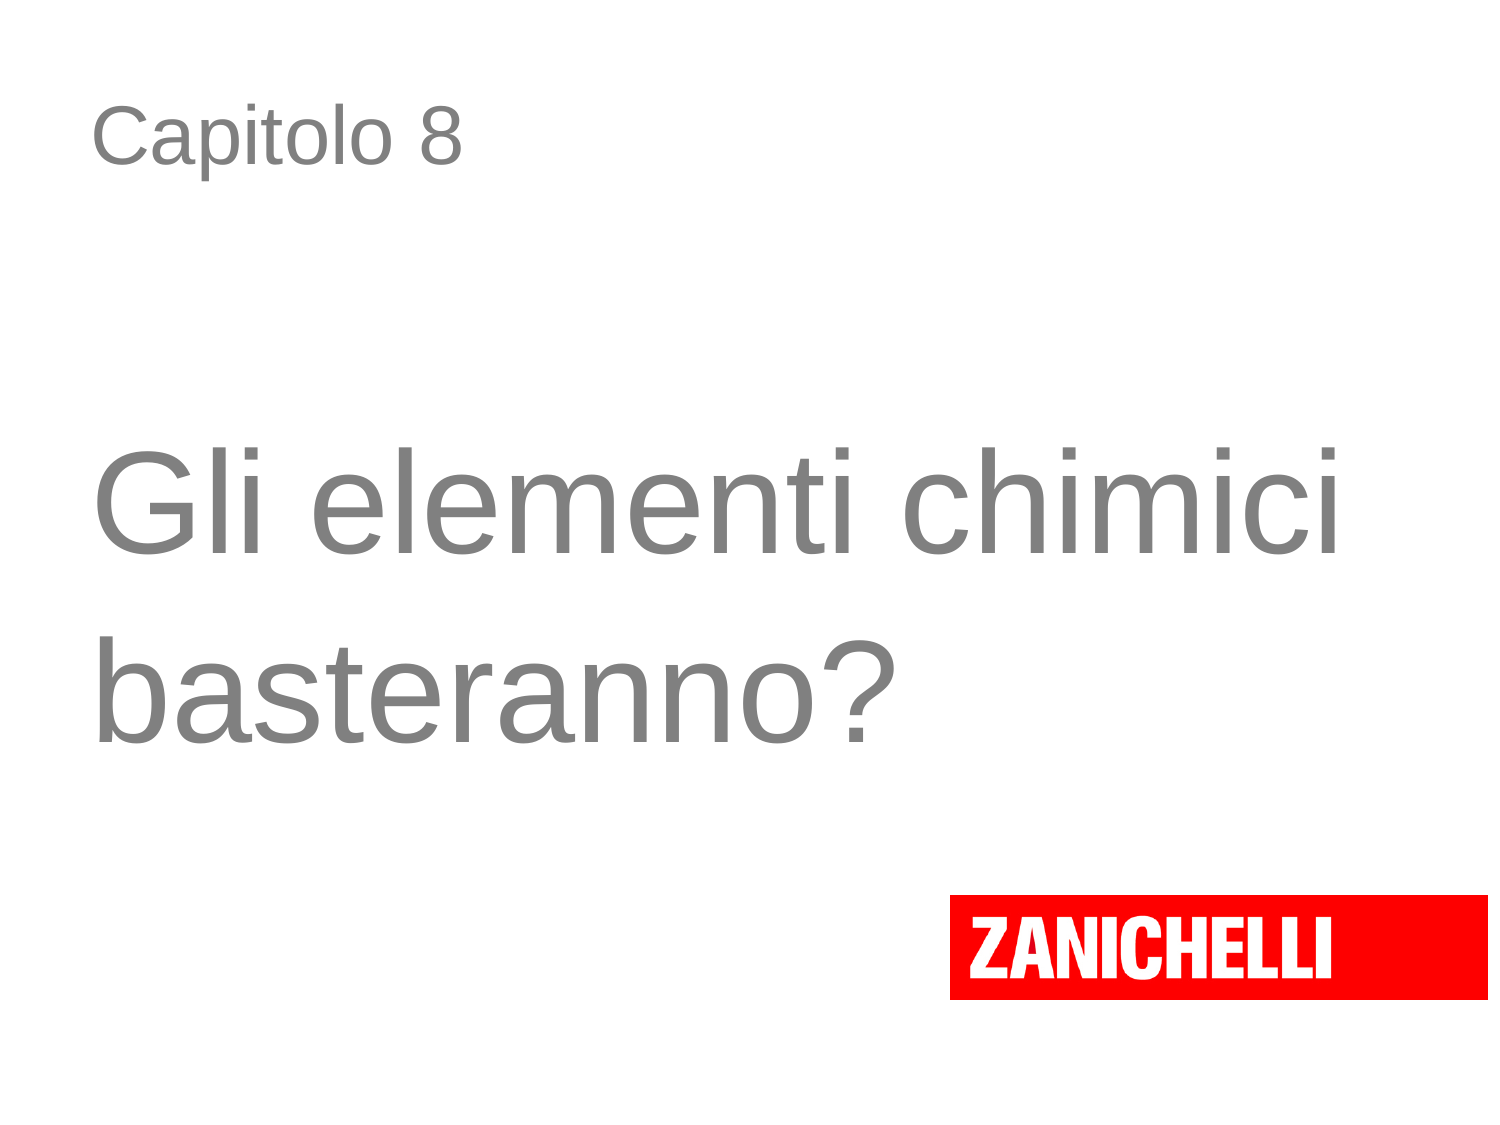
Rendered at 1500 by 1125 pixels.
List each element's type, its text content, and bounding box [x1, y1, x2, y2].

title Capitolo 8 [75, 62, 1424, 213]
subtitle Gli elementi chimici basteranno? [75, 432, 1424, 770]
picture [950, 895, 1488, 1000]
